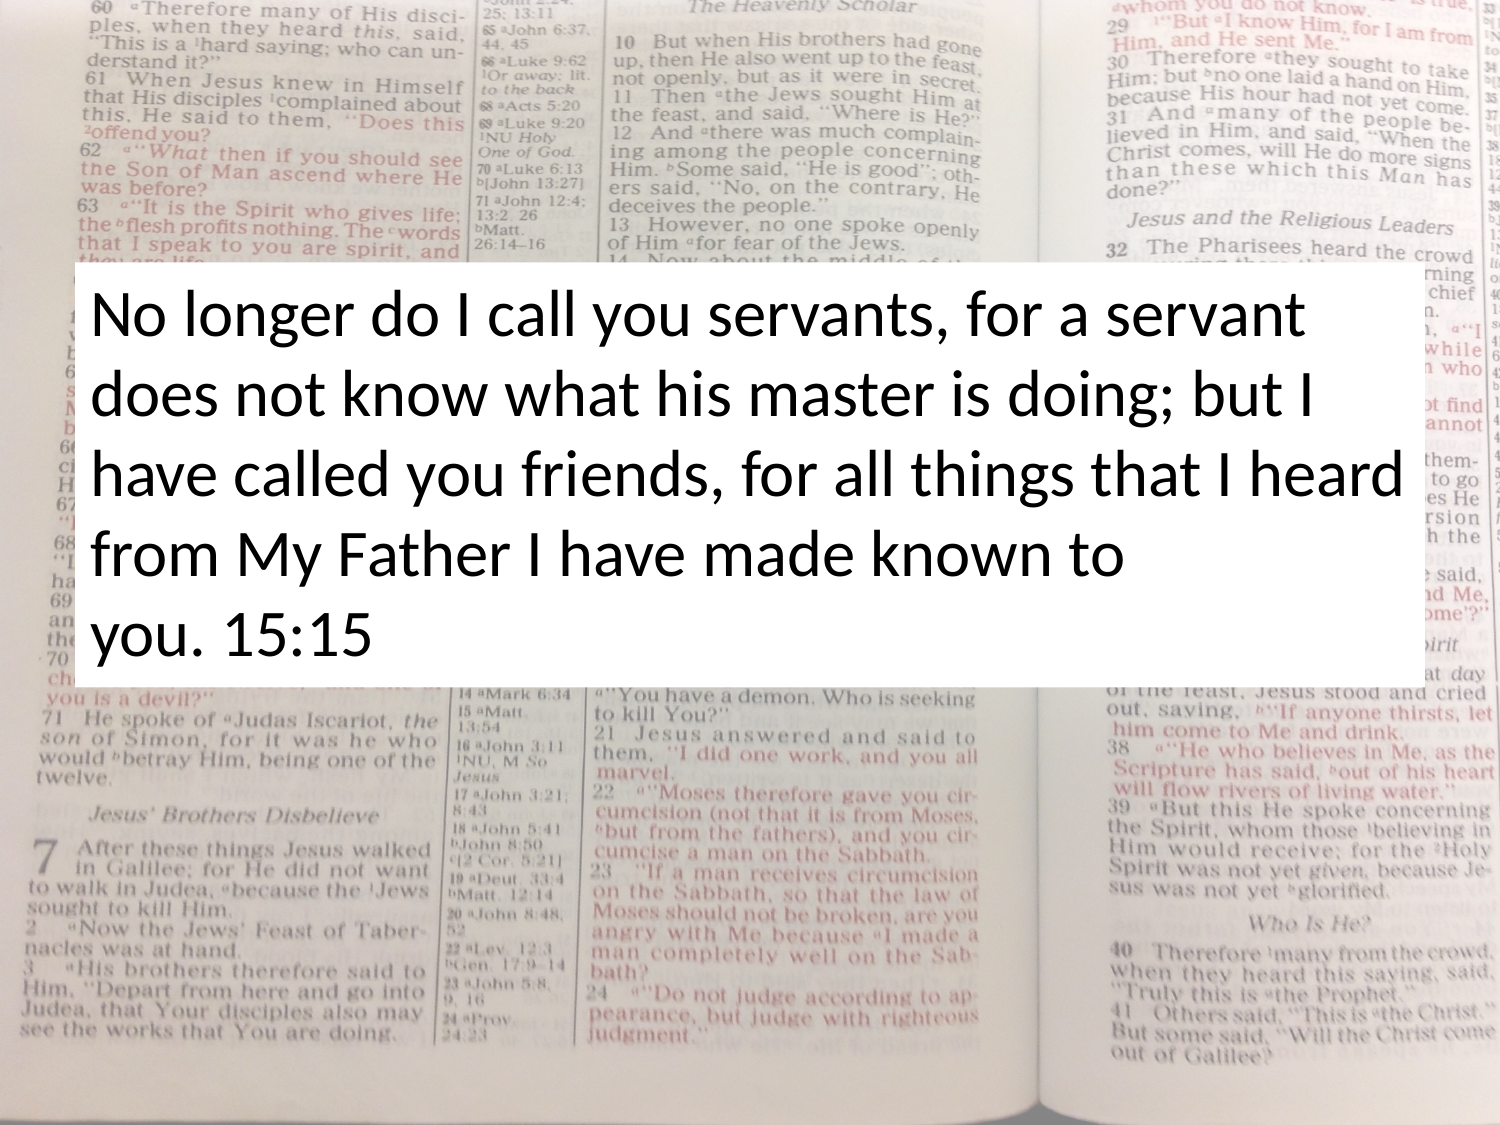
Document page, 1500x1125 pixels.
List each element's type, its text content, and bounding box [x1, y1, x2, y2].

list No longer do I call you servants, for a servant does not know what his master is doing; but I have called you friends, for all things that I heard from My Father I have made known to you. 15:15 [75, 262, 1425, 688]
